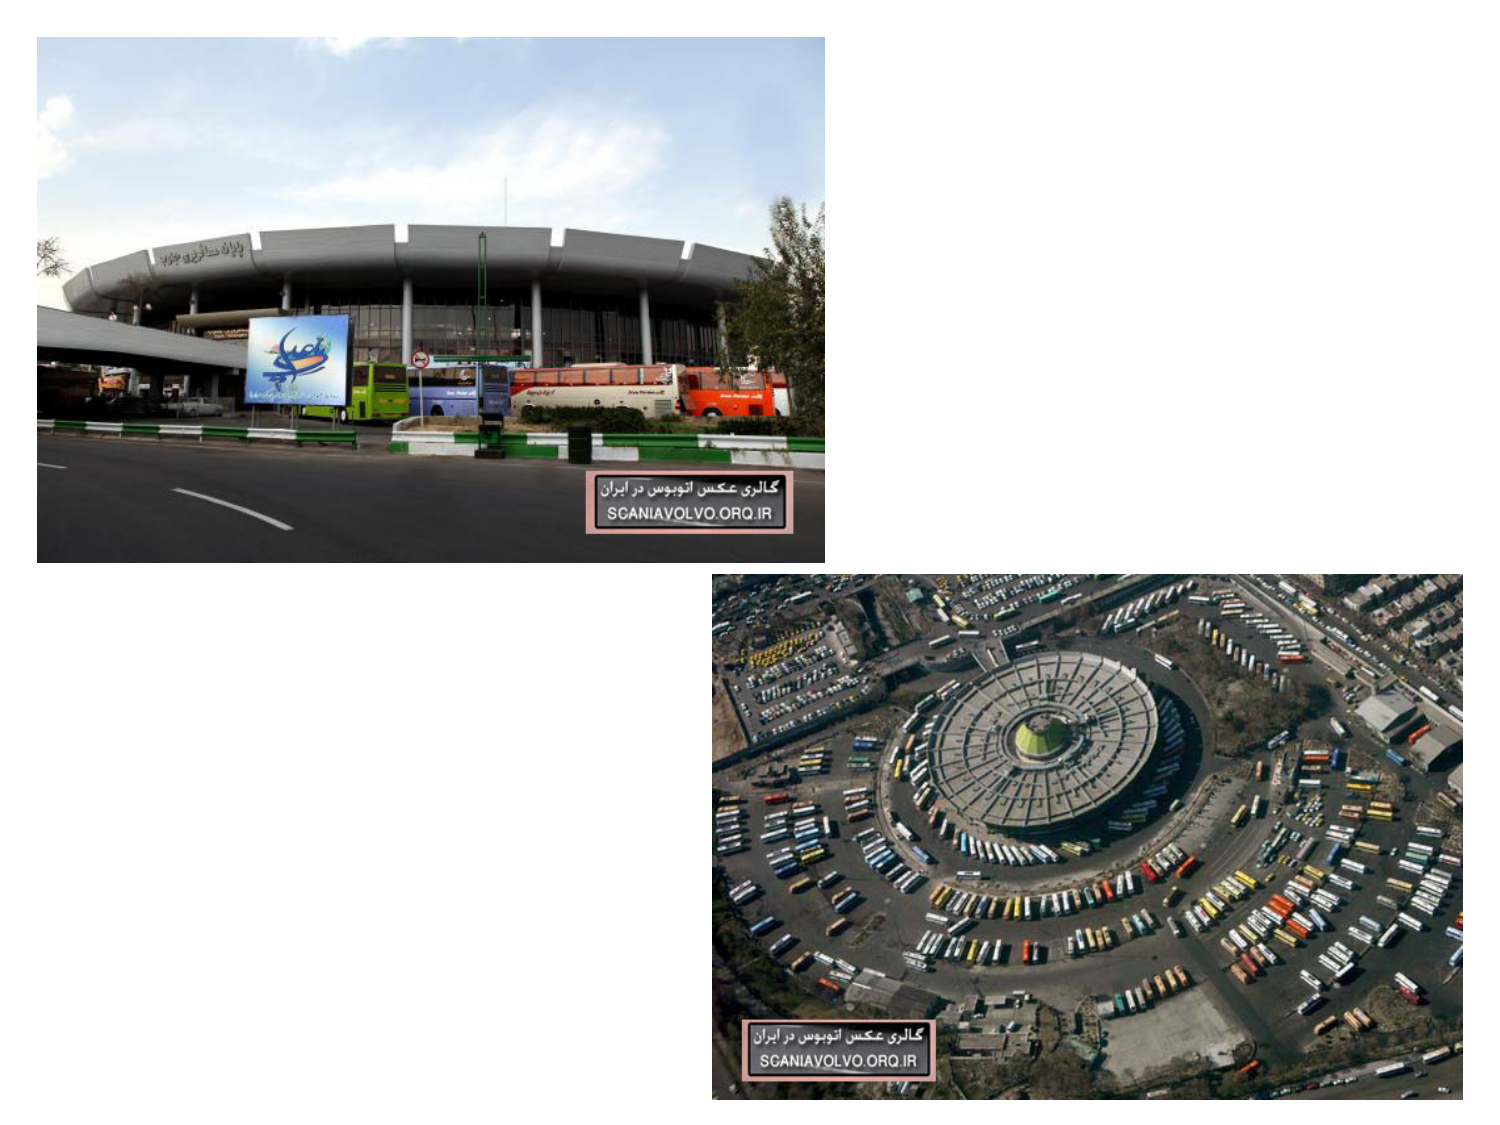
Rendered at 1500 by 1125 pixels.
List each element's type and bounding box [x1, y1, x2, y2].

list [37, 37, 826, 563]
picture [712, 574, 1463, 1101]
